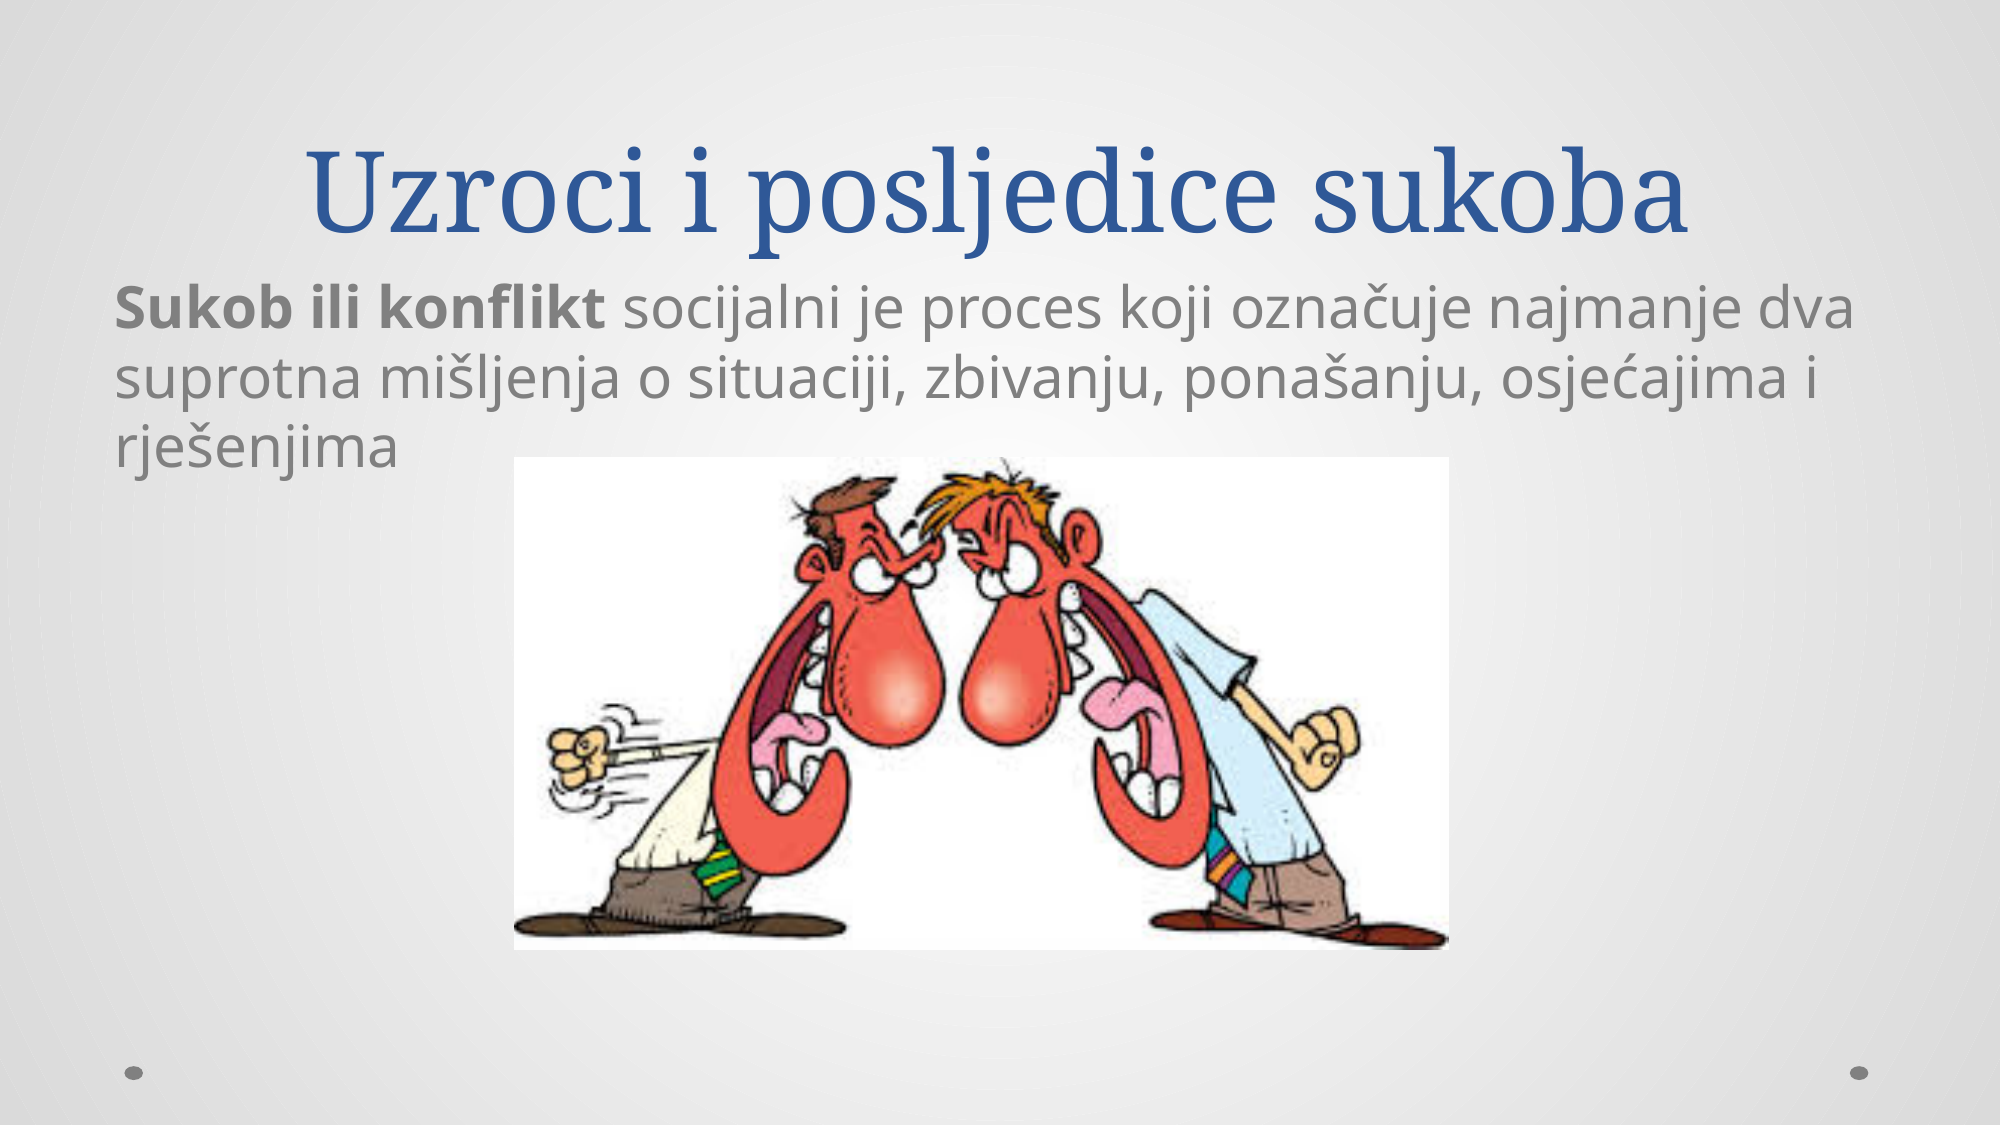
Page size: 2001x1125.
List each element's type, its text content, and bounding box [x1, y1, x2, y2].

title Uzroci i posljedice sukoba [99, 0, 1900, 262]
picture [514, 457, 1449, 951]
list Sukob ili konflikt socijalni je proces koji označuje najmanje dva suprotna mišljenja o situaciji, zbivanju, ponašanju, osjećajima i rješenjima [99, 262, 1900, 1005]
